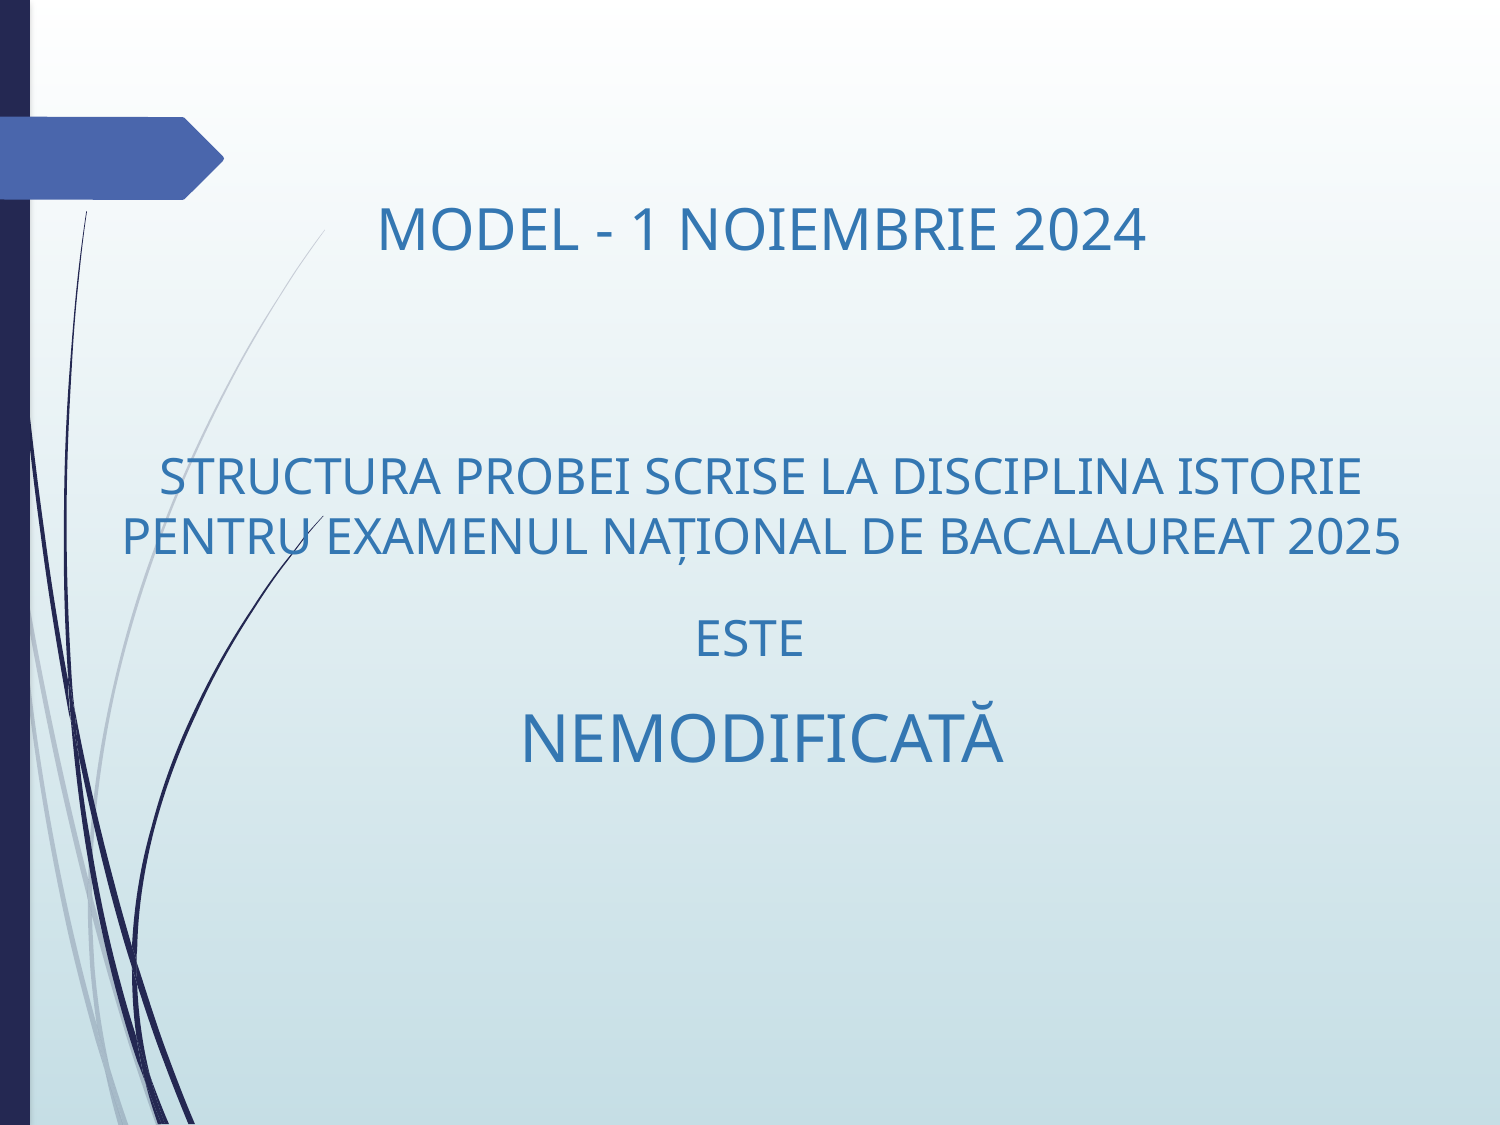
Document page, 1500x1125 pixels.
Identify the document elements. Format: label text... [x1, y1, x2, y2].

list MODEL - 1 NOIEMBRIE 2024 STRUCTURA PROBEI SCRISE LA DISCIPLINA ISTORIE PENTRU EXAMENUL NAȚIONAL DE BACALAUREAT 2025 ESTE NEMODIFICATĂ [76, 184, 1447, 1035]
